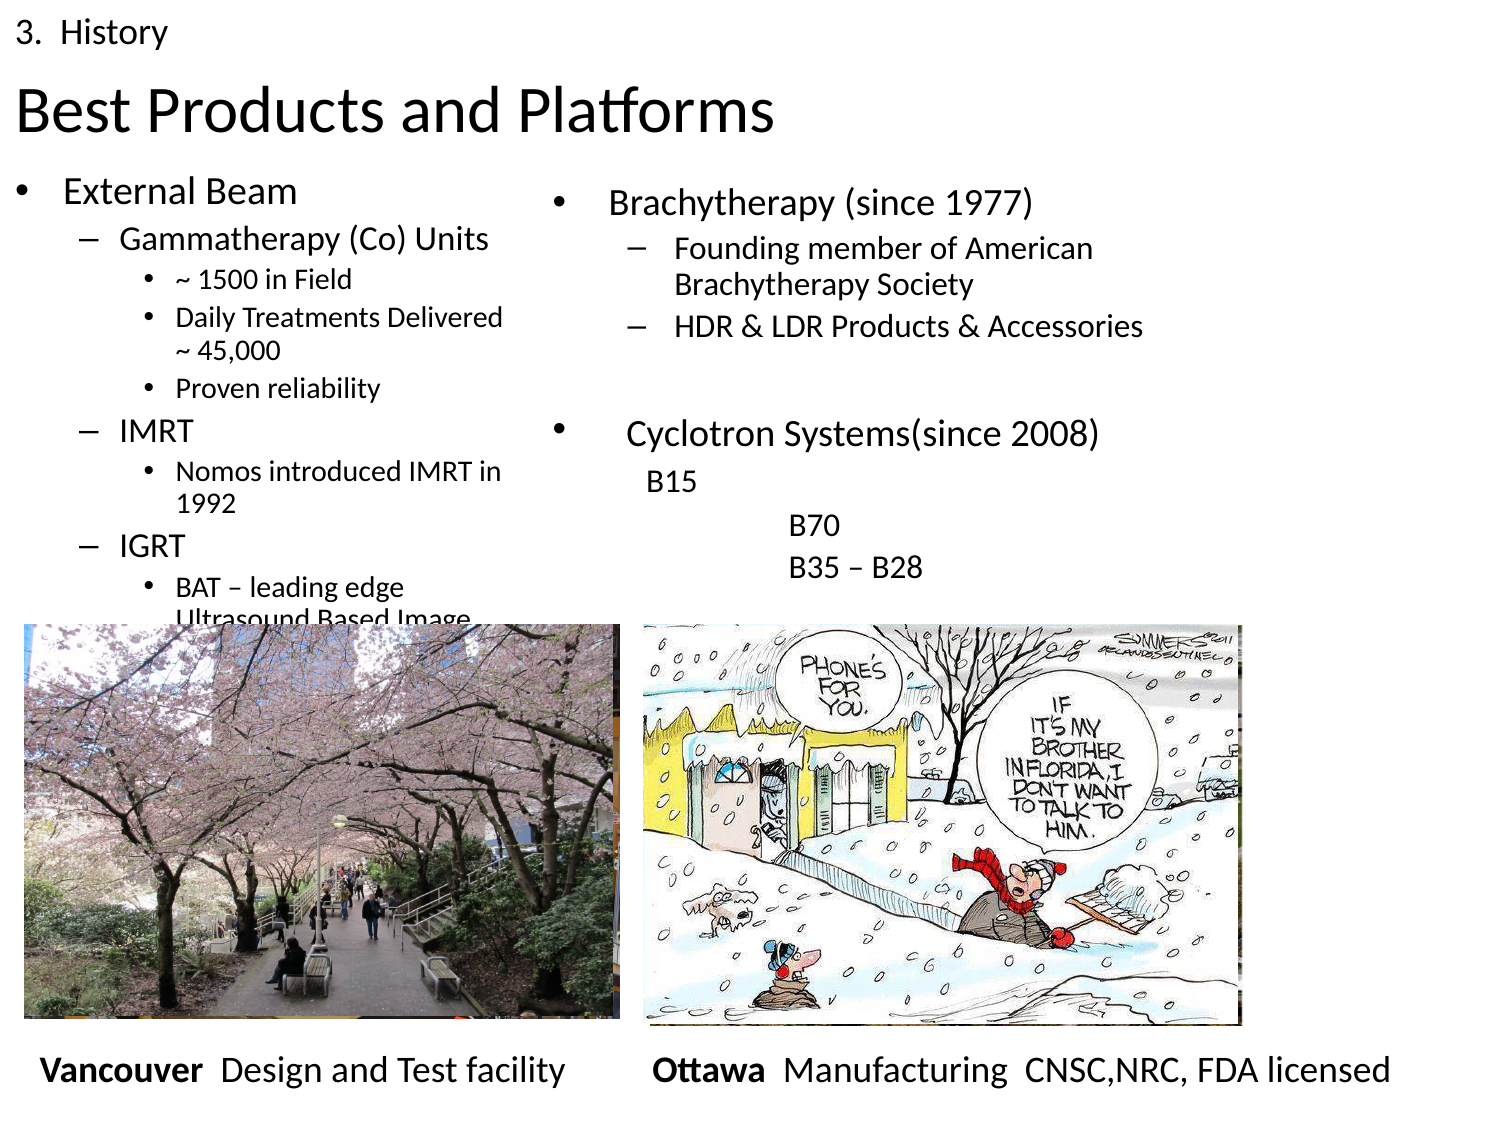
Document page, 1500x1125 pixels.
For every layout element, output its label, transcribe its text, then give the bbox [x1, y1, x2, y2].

text_box 3. History [0, 0, 500, 60]
picture [643, 624, 1244, 1026]
title Best Products and Platforms [0, 24, 1350, 186]
text_box Vancouver Design and Test facility [24, 1037, 613, 1098]
text_box Ottawa Manufacturing CNSC,NRC, FDA licensed [637, 1037, 1475, 1098]
picture [24, 624, 620, 1019]
list External Beam Gammatherapy (Co) Units ~ 1500 in Field Daily Treatments Delivered ~ 45,000 Proven reliability IMRT Nomos introduced IMRT in 1992 IGRT BAT – leading edge Ultrasound Based Image Guidance, ~600 Units [0, 162, 525, 688]
list Brachytherapy (since 1977) Founding member of American Brachytherapy Society HDR & LDR Products & Accessories Cyclotron Systems(since 2008) B15 B70 B35 – B28 [537, 174, 1213, 663]
